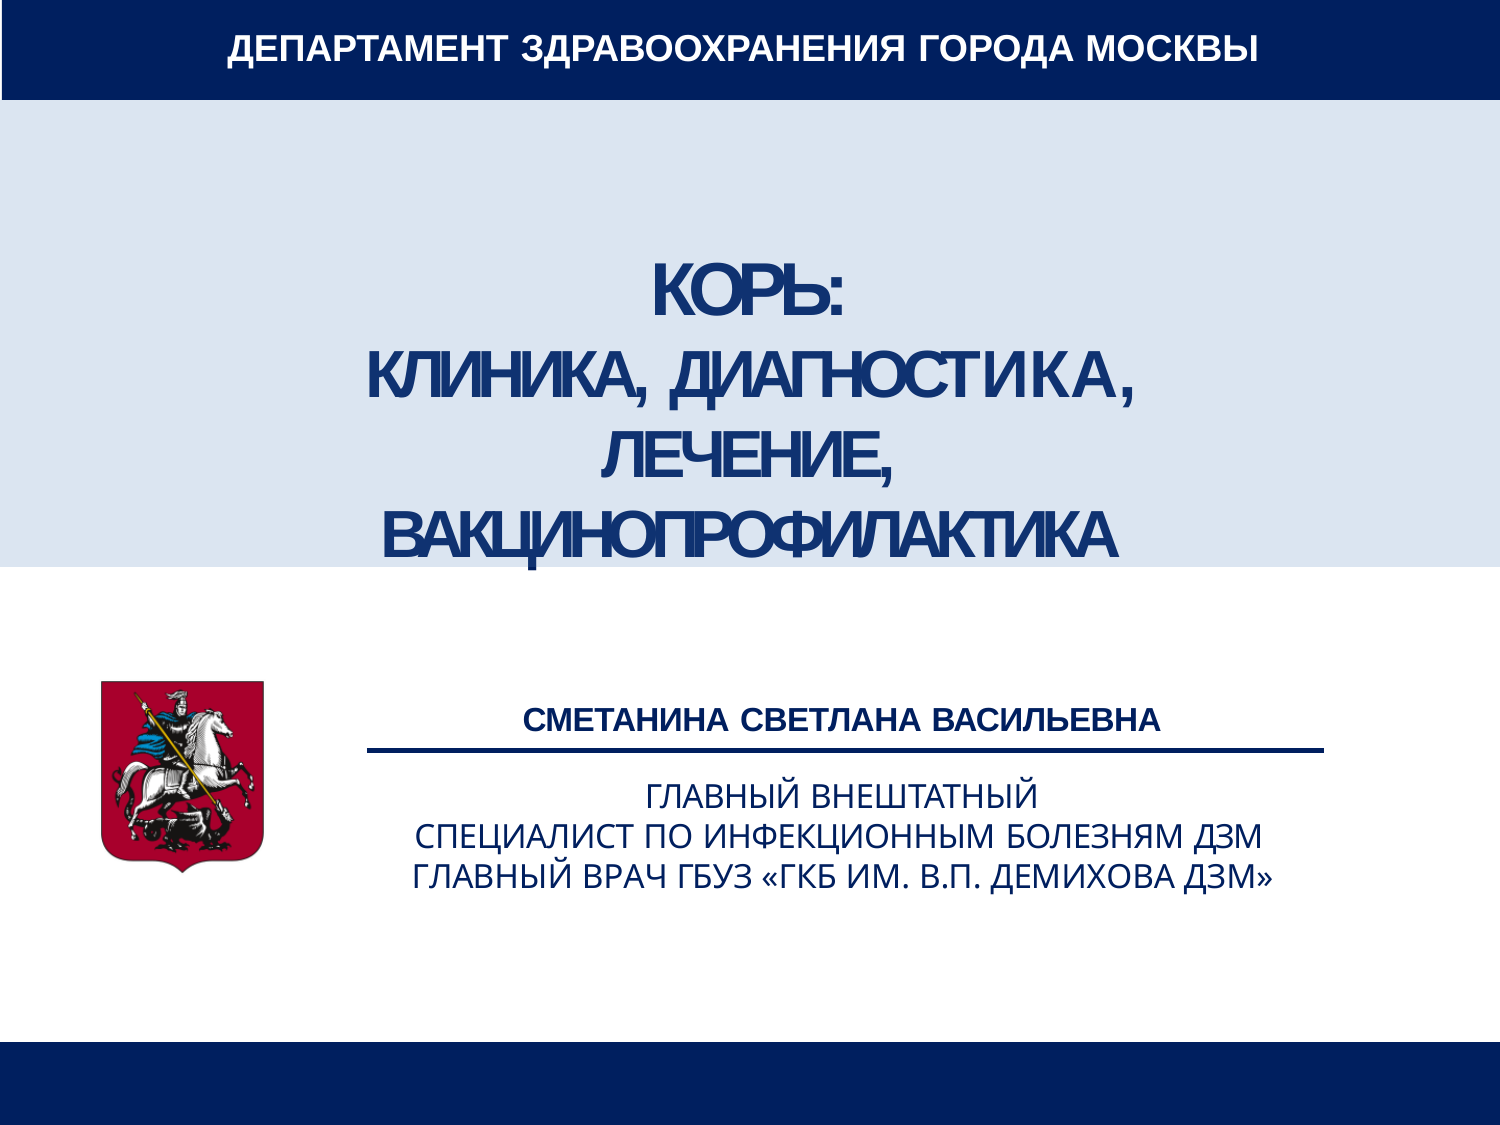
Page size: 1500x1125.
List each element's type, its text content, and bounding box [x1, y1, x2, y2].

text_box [0, 0, 1500, 568]
picture [99, 679, 266, 877]
text_box СМЕТАНИНА СВЕТЛАНА ВАСИЛЬЕВНА ГЛАВНЫЙ ВНЕШТАТНЫЙ СПЕЦИАЛИСТ ПО ИНФЕКЦИОННЫМ БОЛЕЗНЯМ ДЗМ ГЛАВНЫЙ ВРАЧ ГБУЗ «ГКБ ИМ. В.П. ДЕМИХОВА ДЗМ» [405, 696, 1279, 750]
text_box [0, 1042, 1500, 1125]
text_box СМЕТАНИНА СВЕТЛАНА ВАСИЛЬЕВНА ГЛАВНЫЙ ВНЕШТАТНЫЙ СПЕЦИАЛИСТ ПО ИНФЕКЦИОННЫМ БОЛЕЗНЯМ ДЗМ ГЛАВНЫЙ ВРАЧ ГБУЗ «ГКБ ИМ. В.П. ДЕМИХОВА ДЗМ» [405, 751, 1279, 895]
